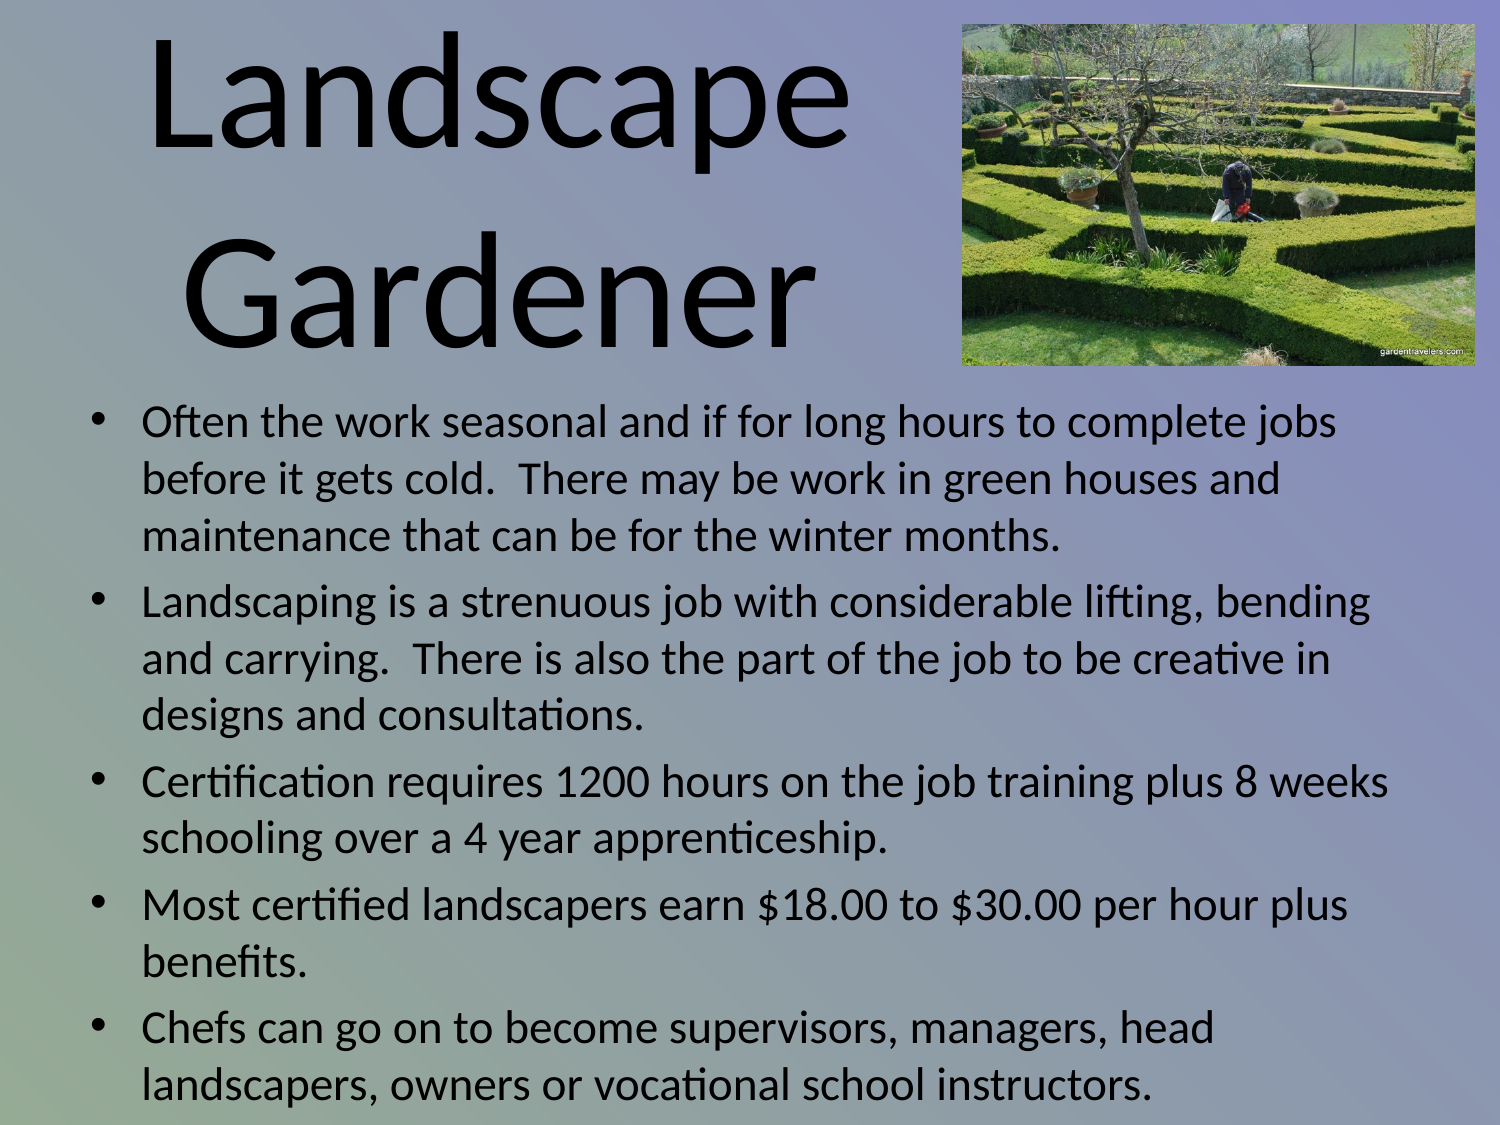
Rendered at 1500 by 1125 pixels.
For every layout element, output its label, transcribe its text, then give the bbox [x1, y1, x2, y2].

list Often the work seasonal and if for long hours to complete jobs before it gets cold. There may be work in green houses and maintenance that can be for the winter months. Landscaping is a strenuous job with considerable lifting, bending and carrying. There is also the part of the job to be creative in designs and consultations. Certification requires 1200 hours on the job training plus 8 weeks schooling over a 4 year apprenticeship. Most certified landscapers earn $18.00 to $30.00 per hour plus benefits. Chefs can go on to become supervisors, managers, head landscapers, owners or vocational school instructors. [75, 382, 1425, 1125]
picture [962, 24, 1475, 366]
title Landscape Gardener [75, 87, 925, 275]
